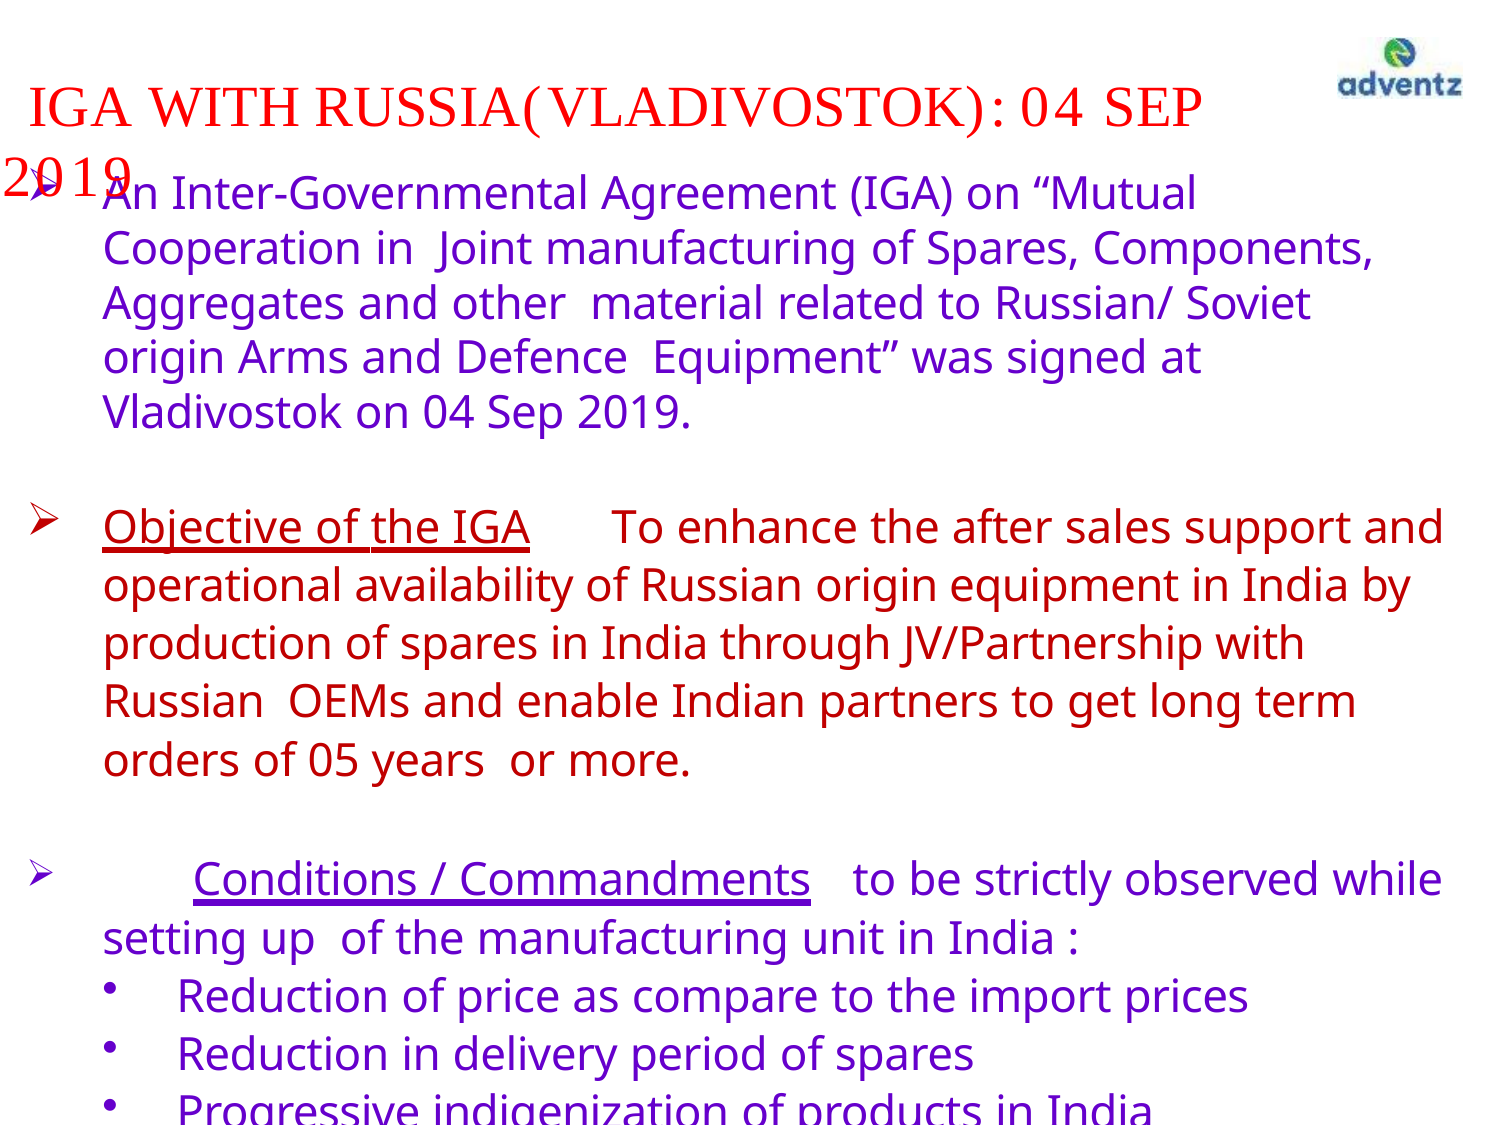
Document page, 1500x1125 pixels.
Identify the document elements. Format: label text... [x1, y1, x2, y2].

picture [1337, 37, 1463, 99]
text_box An Inter-Governmental Agreement (IGA) on “Mutual Cooperation in Joint manufacturing of Spares, Components, Aggregates and other material related to Russian/ Soviet origin Arms and Defence Equipment” was signed at Vladivostok on 04 Sep 2019. Objective of the IGA To enhance the after sales support and operational availability of Russian origin equipment in India by production of spares in India through JV/Partnership with Russian OEMs and enable Indian partners to get long term orders of 05 years or more. Conditions / Commandments to be strictly observed while setting up of the manufacturing unit in India : Reduction of price as compare to the import prices Reduction in delivery period of spares Progressive indigenization of products in India [24, 161, 1468, 1125]
title IGA WITH RUSSIA(VLADIVOSTOK): 04 SEP 2019 [0, 66, 1313, 257]
